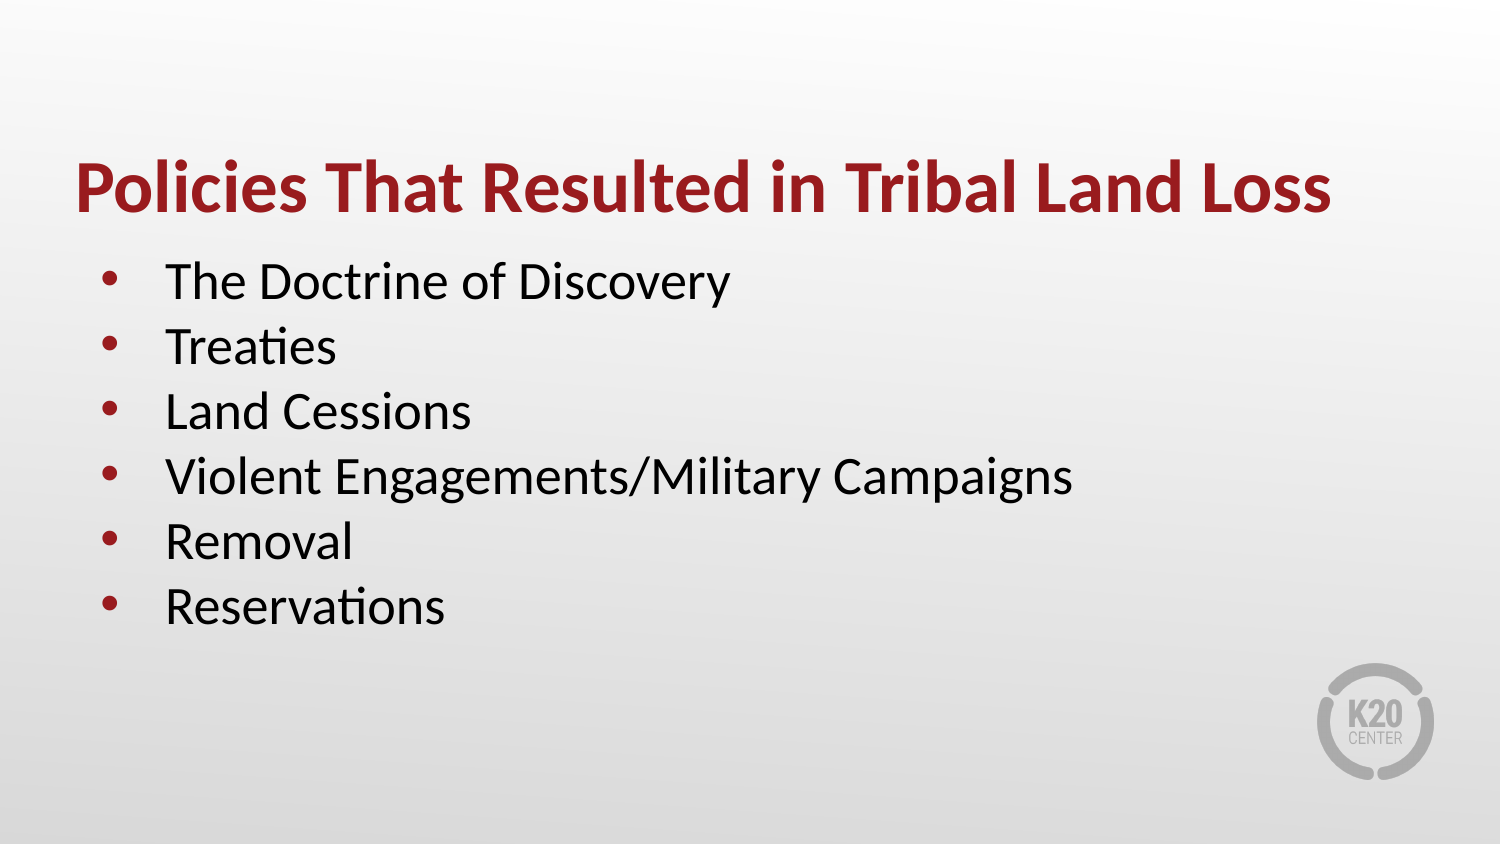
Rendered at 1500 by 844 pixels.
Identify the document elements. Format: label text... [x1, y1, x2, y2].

title Policies That Resulted in Tribal Land Loss [75, 86, 1425, 228]
list The Doctrine of Discovery Treaties Land Cessions Violent Engagements/Military Campaigns Removal Reservations [75, 238, 1425, 779]
picture [1300, 646, 1451, 797]
